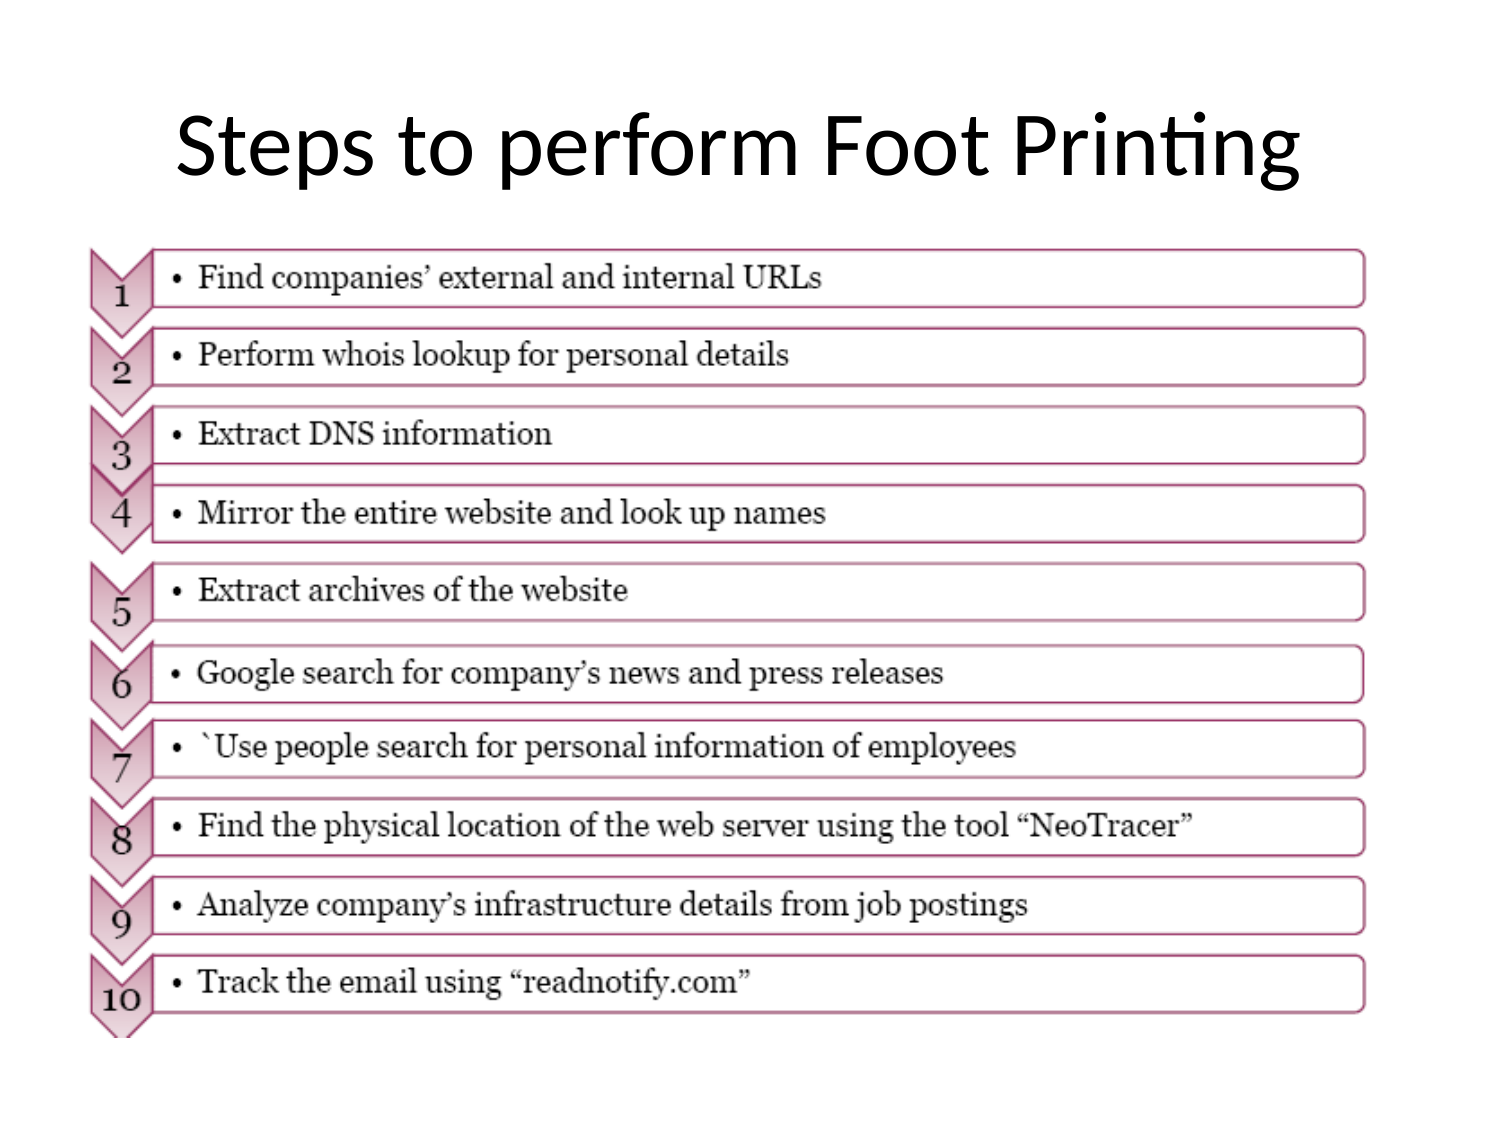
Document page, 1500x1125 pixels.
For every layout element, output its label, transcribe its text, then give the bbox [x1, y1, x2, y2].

title Steps to perform Foot Printing [75, 45, 1425, 233]
picture [74, 232, 1388, 1038]
